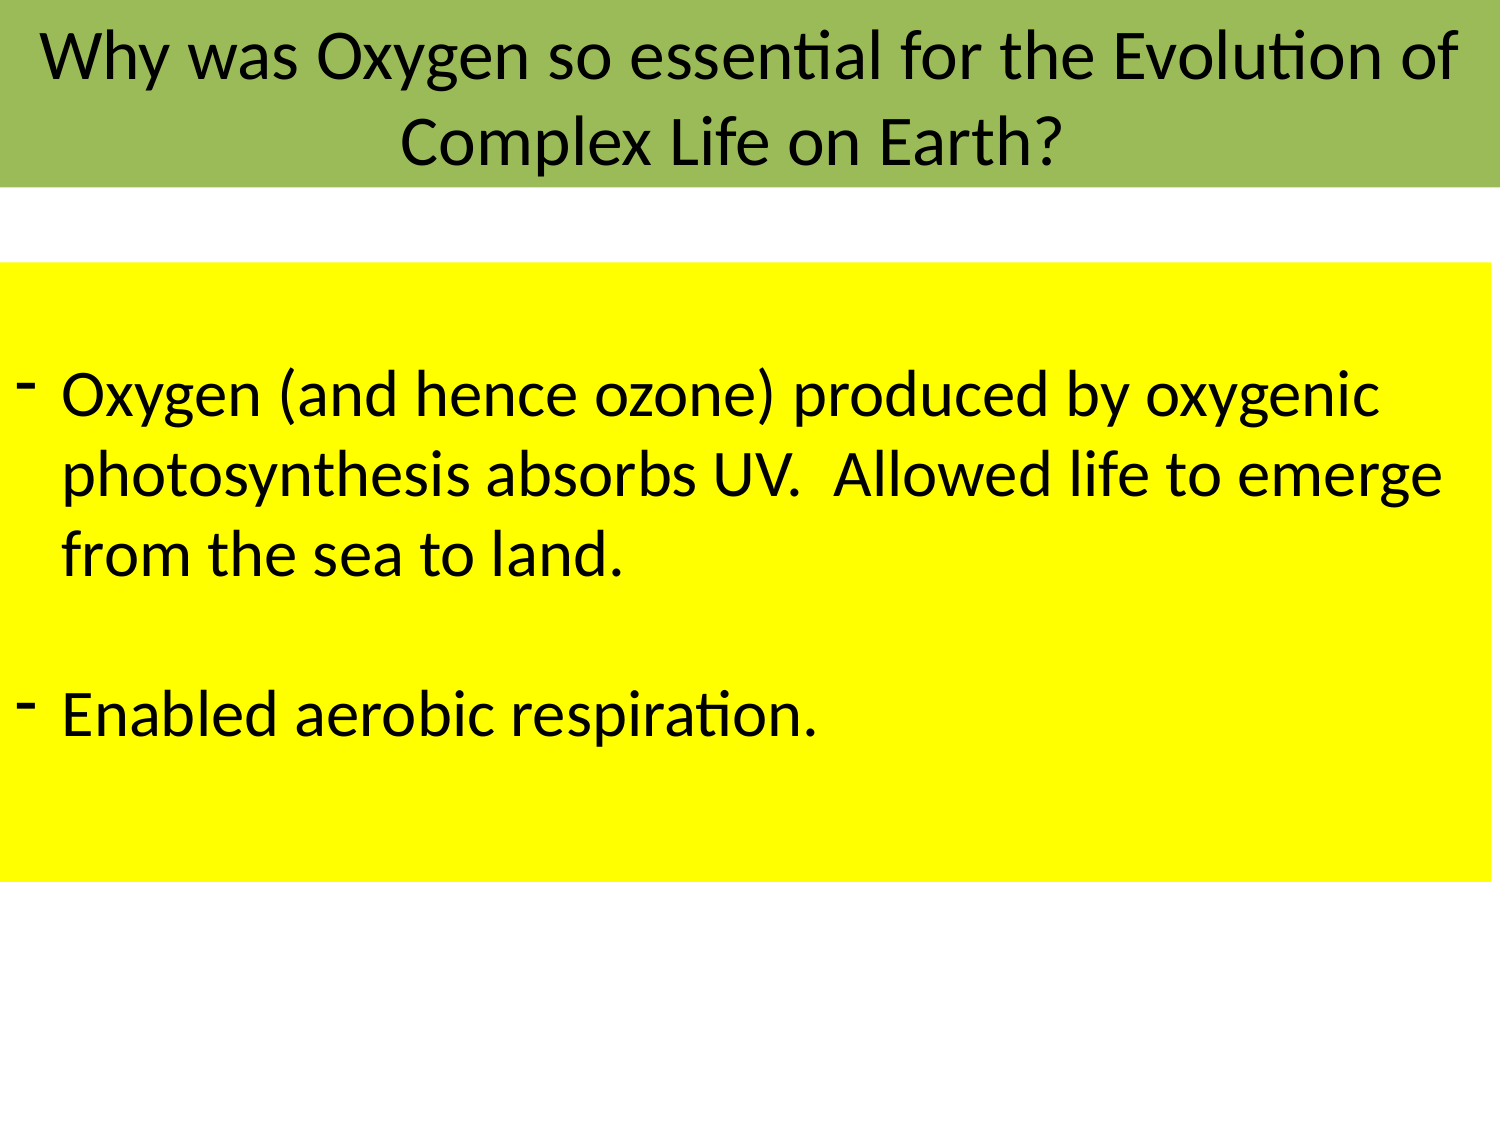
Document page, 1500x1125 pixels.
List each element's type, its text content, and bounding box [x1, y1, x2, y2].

title Why was Oxygen so essential for the Evolution of Complex Life on Earth? [0, 0, 1500, 188]
text_box Oxygen (and hence ozone) produced by oxygenic photosynthesis absorbs UV. Allowed life to emerge from the sea to land. Enabled aerobic respiration. [0, 262, 1492, 882]
